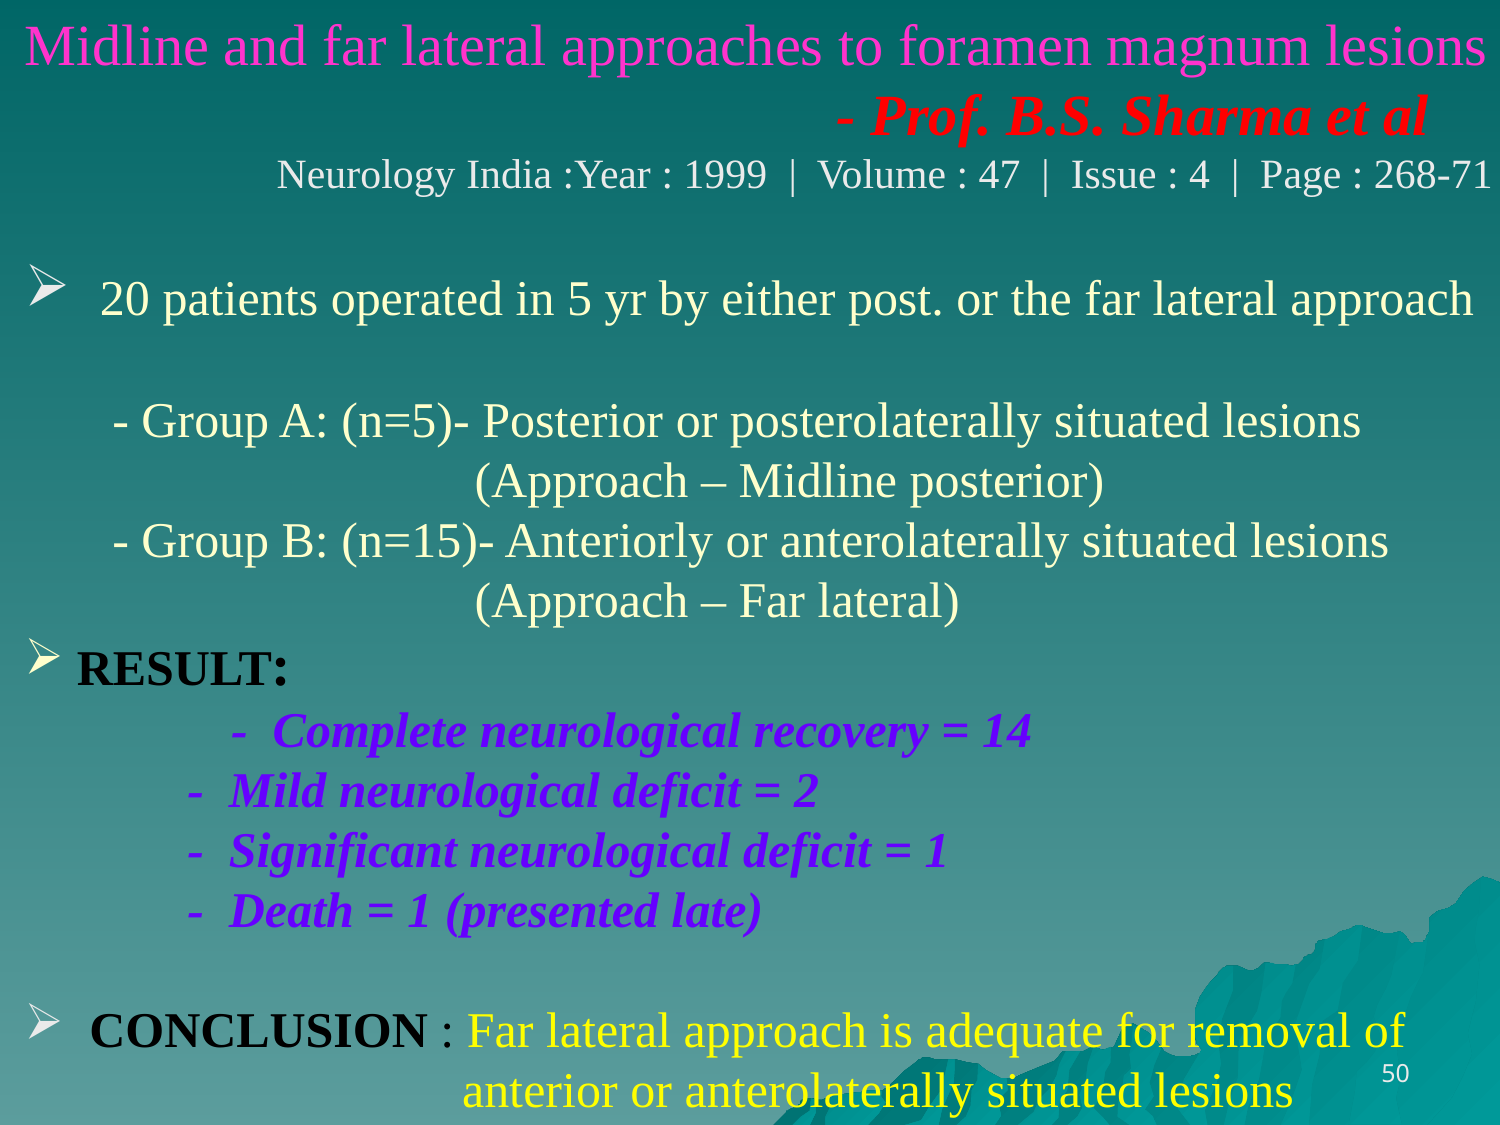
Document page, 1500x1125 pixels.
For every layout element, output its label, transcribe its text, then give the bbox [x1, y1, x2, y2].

text_box Midline and far lateral approaches to foramen magnum lesions - Prof. B.S. Sharma et al Neurology India :Year : 1999 | Volume : 47 | Issue : 4 | Page : 268-71 20 patients operated in 5 yr by either post. or the far lateral approach - Group A: (n=5)- Posterior or posterolaterally situated lesions (Approach – Midline posterior) - Group B: (n=15)- Anteriorly or anterolaterally situated lesions (Approach – Far lateral) RESULT: - Complete neurological recovery = 14 - Mild neurological deficit = 2 - Significant neurological deficit = 1 - Death = 1 (presented late) CONCLUSION : Far lateral approach is adequate for removal of anterior or anterolaterally situated lesions [9, 0, 1500, 1125]
